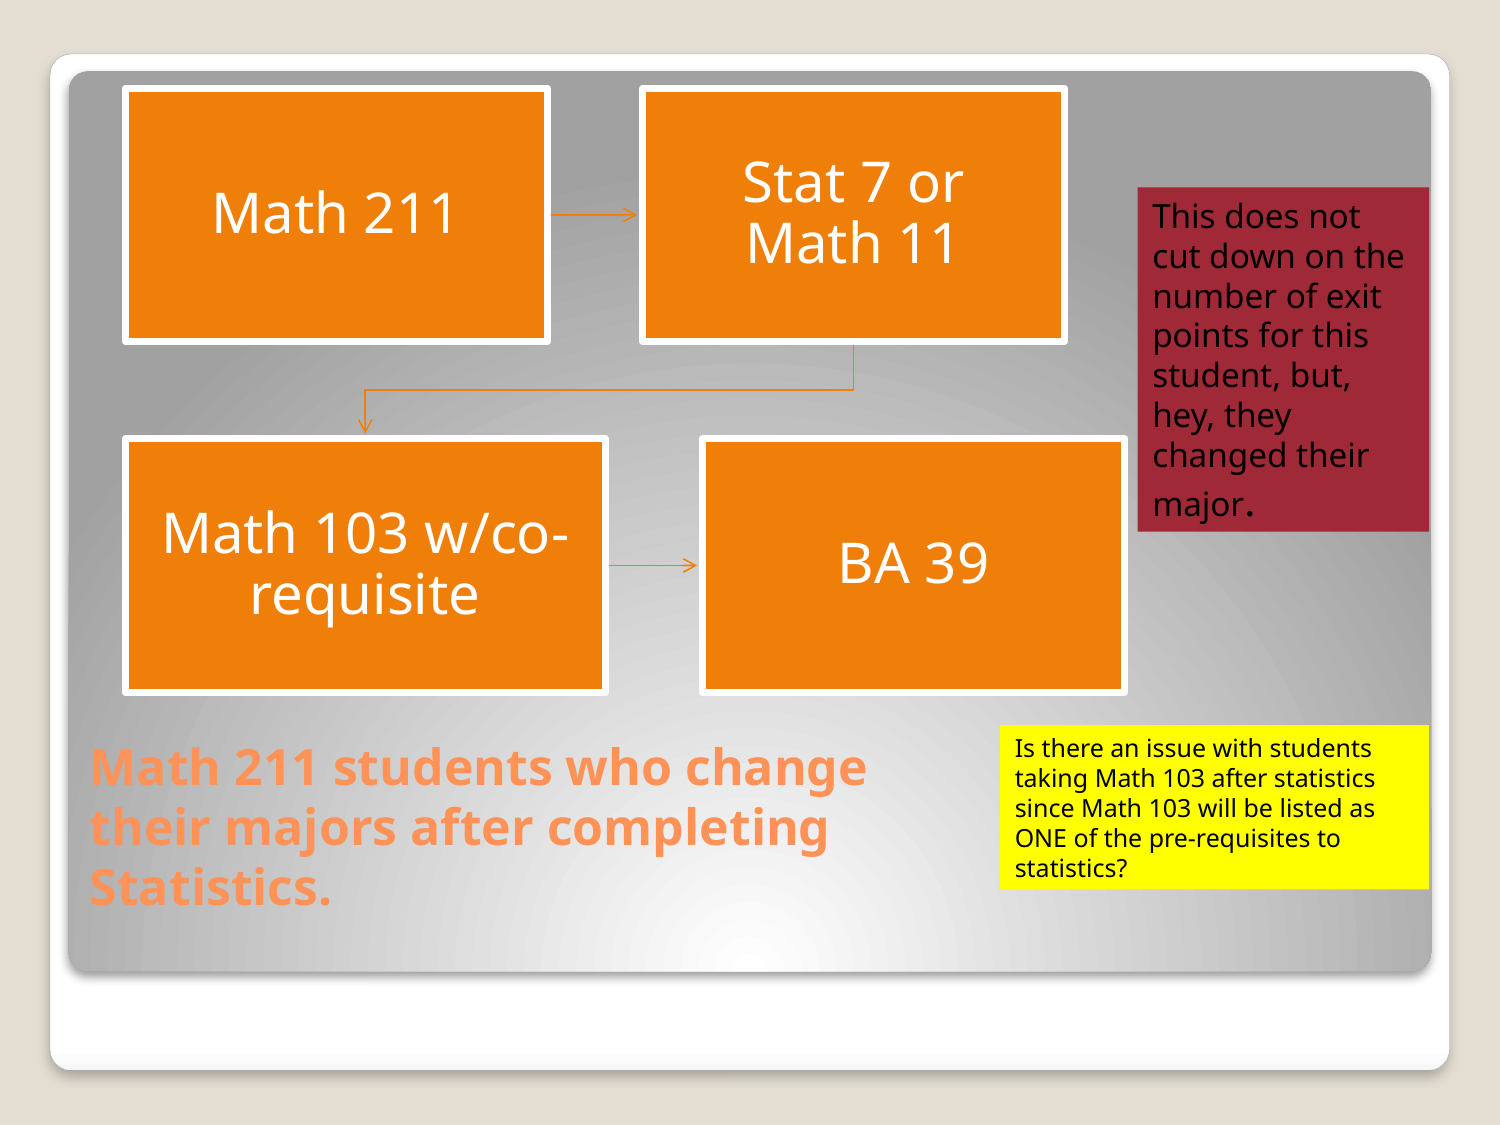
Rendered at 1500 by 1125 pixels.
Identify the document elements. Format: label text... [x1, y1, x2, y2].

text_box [124, 87, 1126, 694]
text_box This does not cut down on the number of exit points for this student, but, hey, they changed their major. [1137, 187, 1430, 532]
title Math 211 students who change their majors after completing Statistics. [75, 750, 993, 923]
text_box Is there an issue with students taking Math 103 after statistics since Math 103 will be listed as ONE of the pre-requisites to statistics? [999, 725, 1429, 890]
